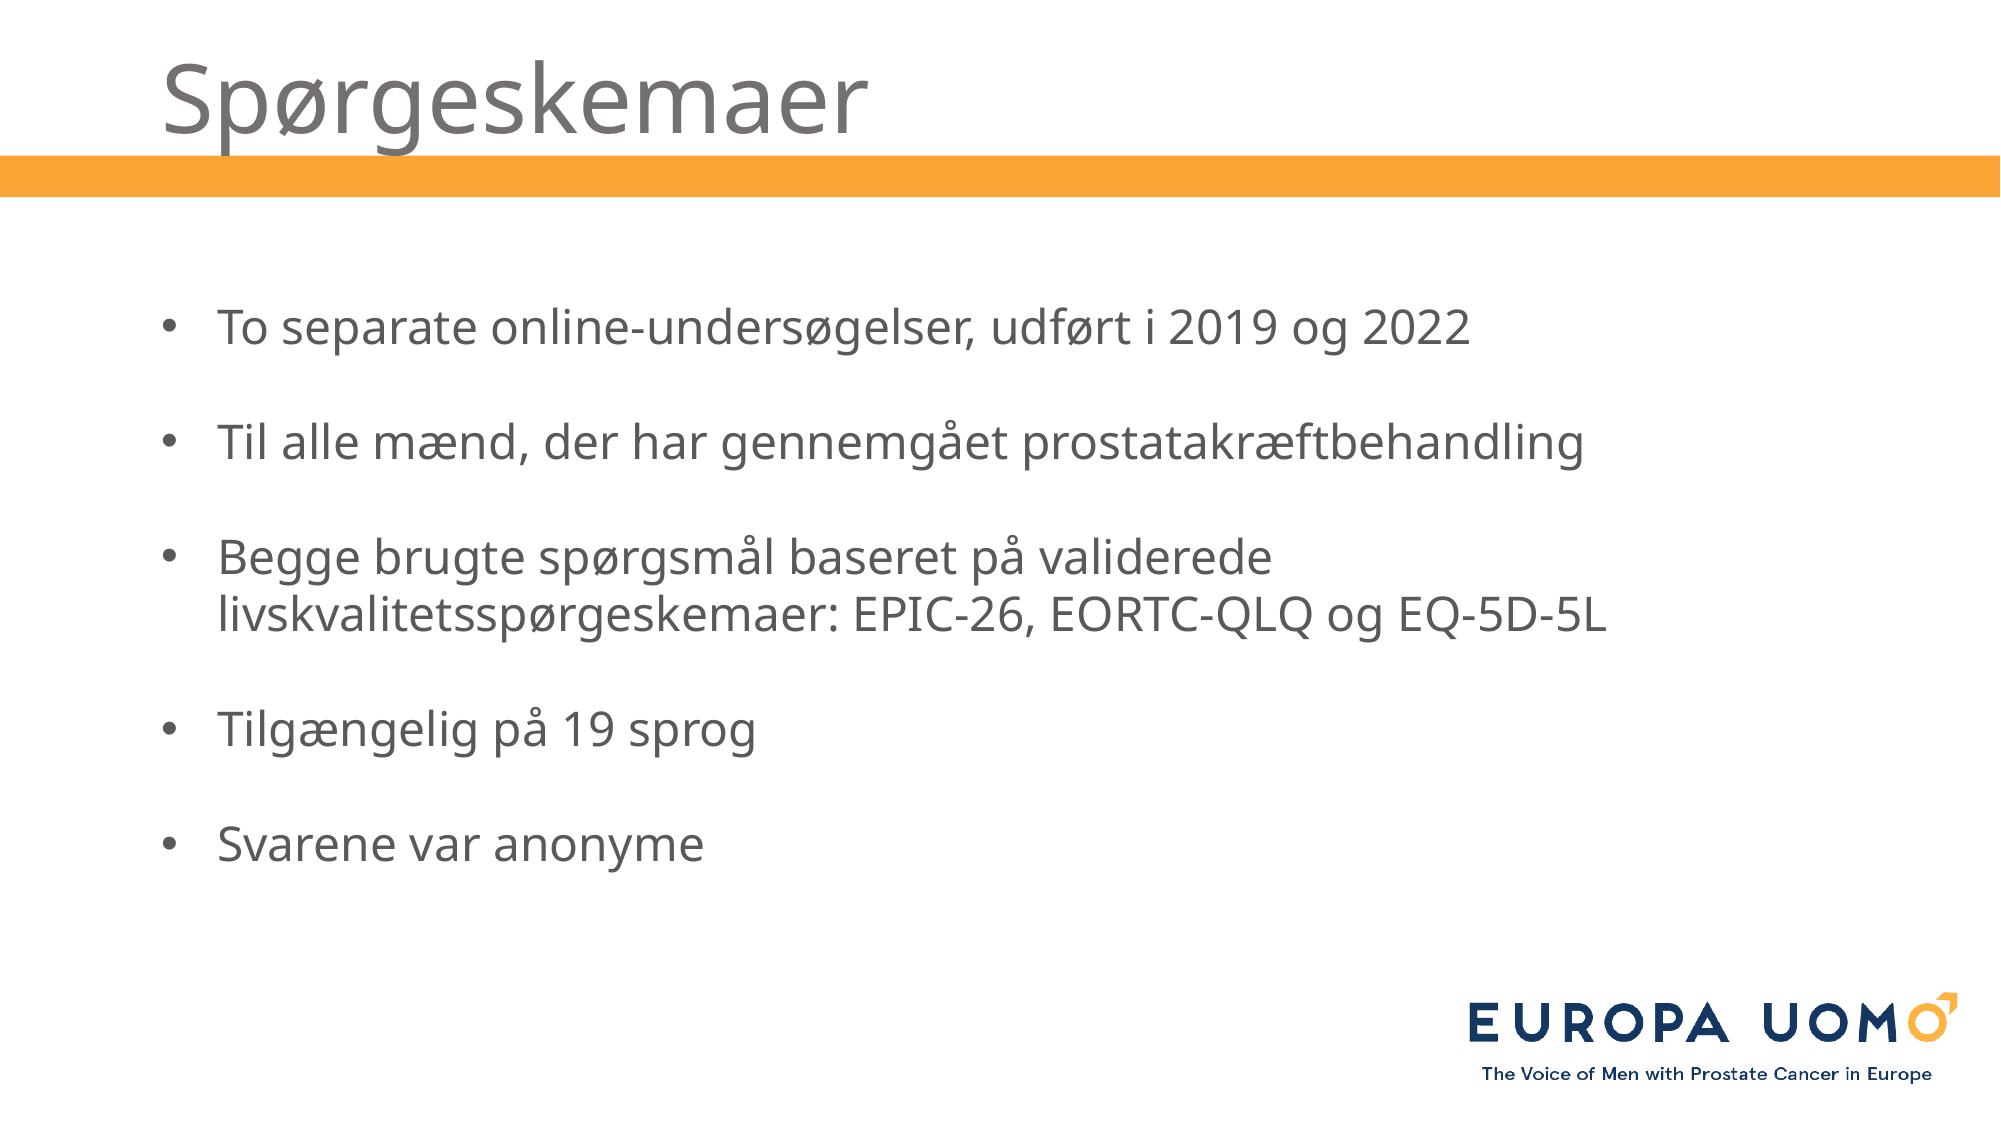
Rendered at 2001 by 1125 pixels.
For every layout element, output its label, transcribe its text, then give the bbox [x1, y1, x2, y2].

picture [1455, 992, 1958, 1085]
text_box Spørgeskemaer [146, 30, 1219, 161]
text_box To separate online-undersøgelser, udført i 2019 og 2022 Til alle mænd, der har gennemgået prostatakræftbehandling Begge brugte spørgsmål baseret på validerede livskvalitetsspørgeskemaer: EPIC-26, EORTC-QLQ og EQ-5D-5L Tilgængelig på 19 sprog Svarene var anonyme [146, 289, 1878, 996]
text_box [0, 155, 2000, 198]
